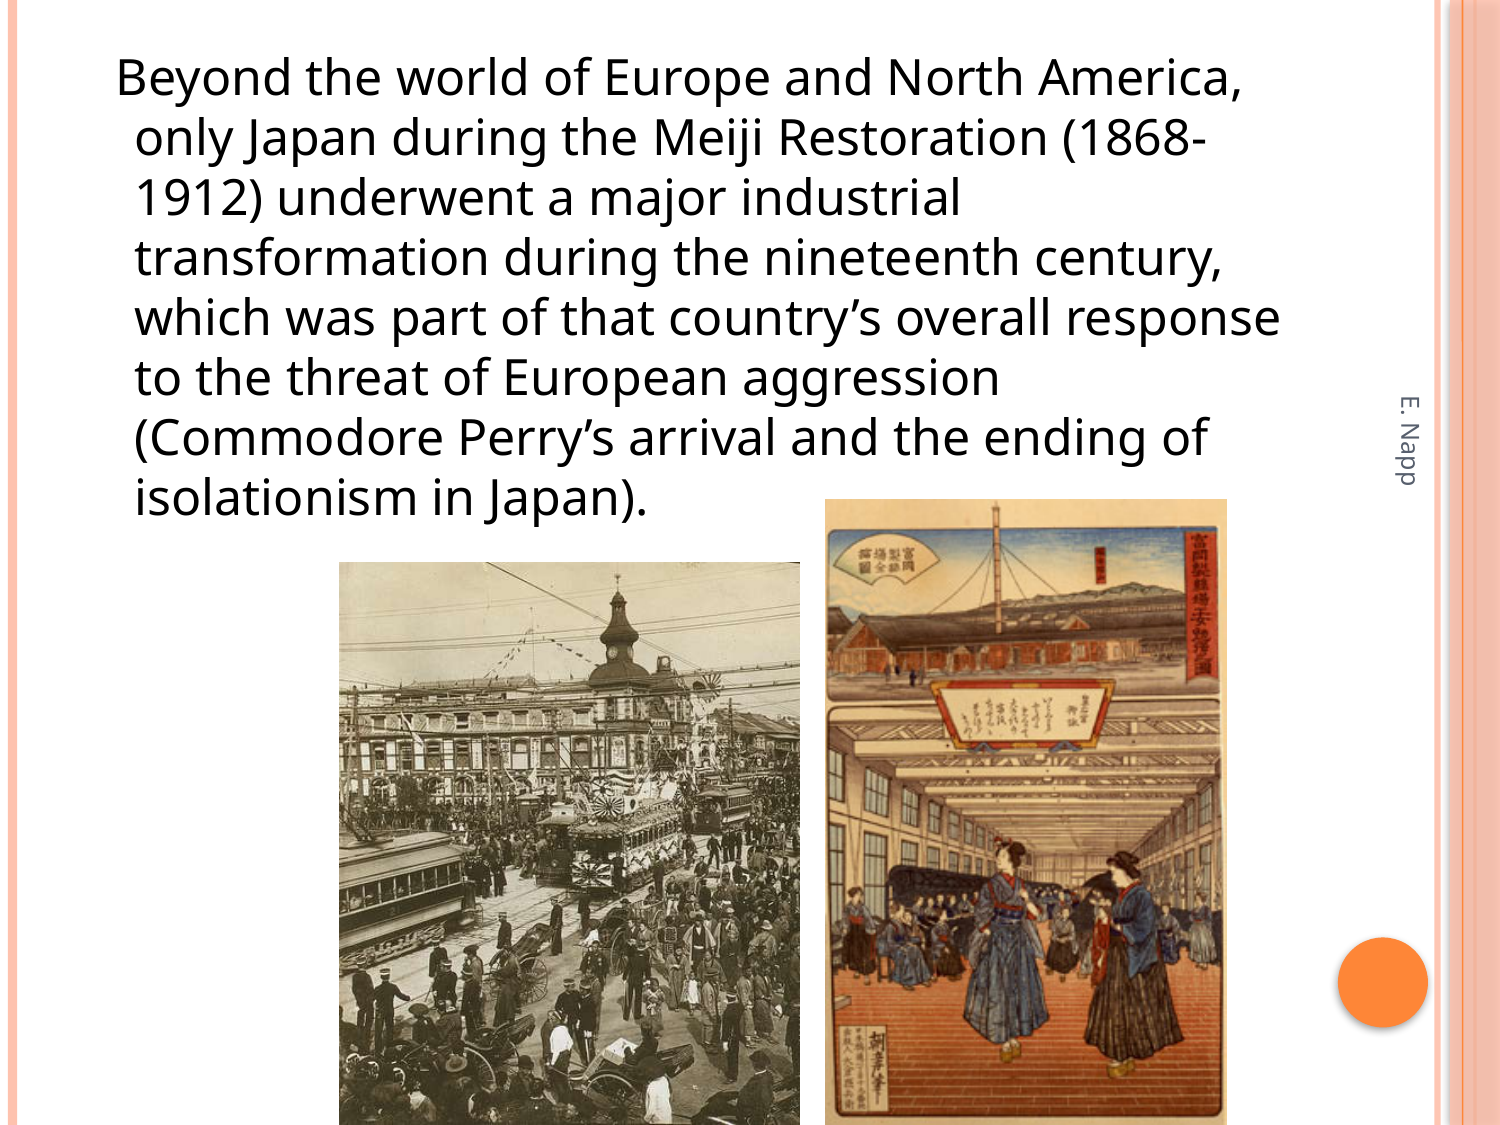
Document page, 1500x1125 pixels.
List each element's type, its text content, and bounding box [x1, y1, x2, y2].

picture [824, 499, 1227, 1125]
footer E. Napp [1379, 380, 1440, 906]
picture [339, 561, 801, 1125]
list Beyond the world of Europe and North America, only Japan during the Meiji Restoration (1868-1912) underwent a major industrial transformation during the nineteenth century, which was part of that country’s overall response to the threat of European aggression (Commodore Perry’s arrival and the ending of isolationism in Japan). [75, 37, 1300, 837]
